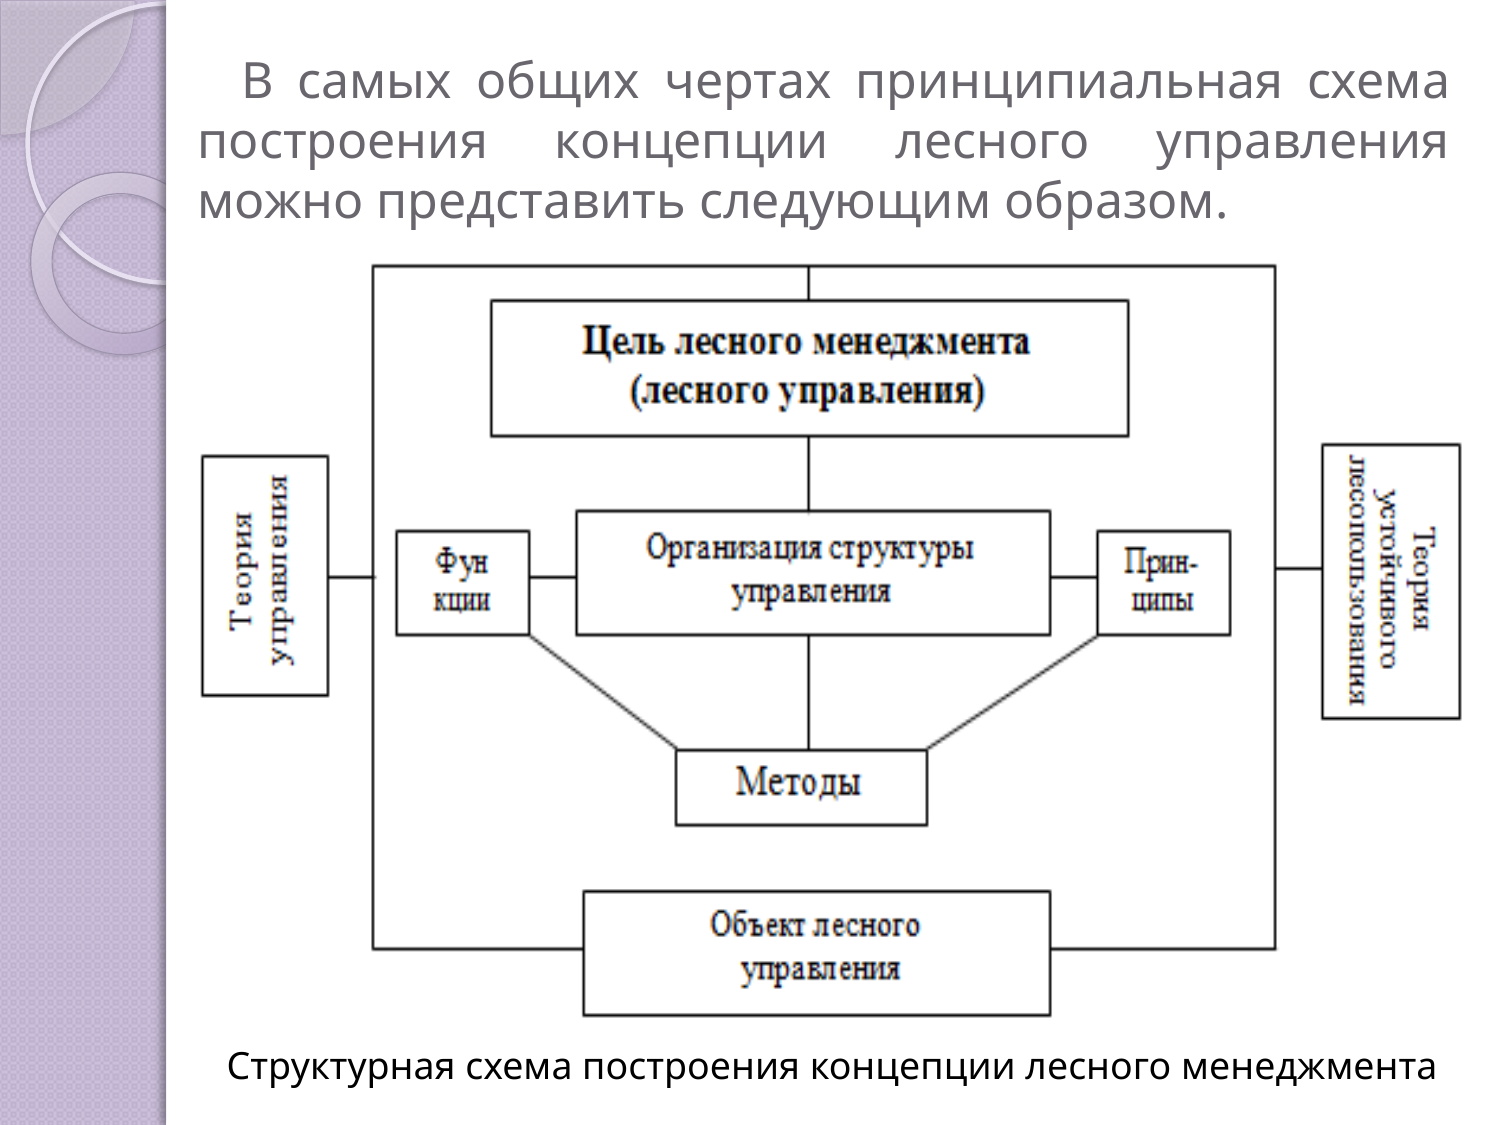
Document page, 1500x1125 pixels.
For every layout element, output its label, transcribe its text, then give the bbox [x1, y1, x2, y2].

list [182, 231, 1483, 1036]
text_box Структурная схема построения концепции лесного менеджмента [182, 1045, 1483, 1095]
title В самых общих чертах принципиальная схема построения концепции лесного управления можно представить следующим образом. [183, 45, 1466, 228]
